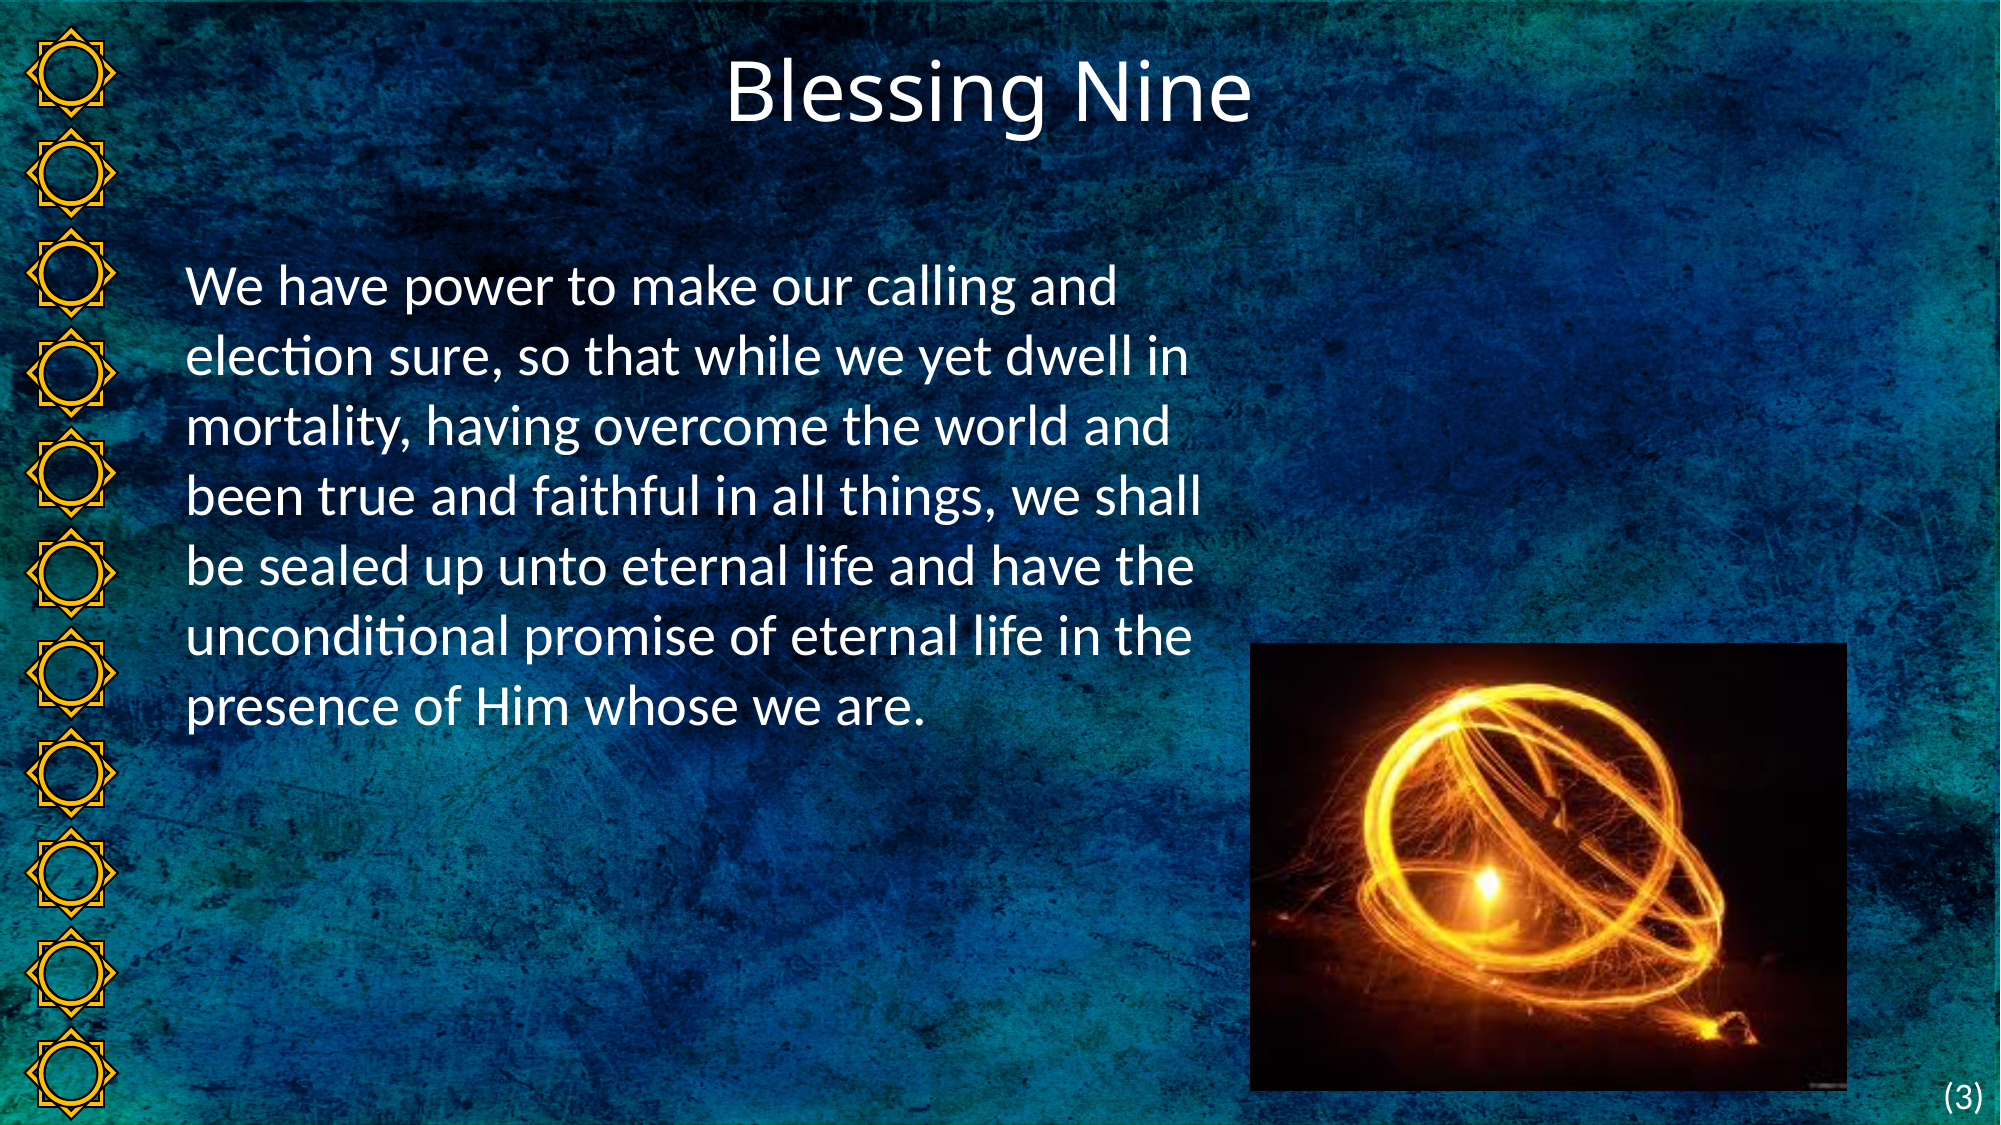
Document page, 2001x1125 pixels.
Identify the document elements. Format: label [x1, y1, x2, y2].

text_box [0, 0, 2000, 1125]
picture [1249, 643, 1847, 1091]
